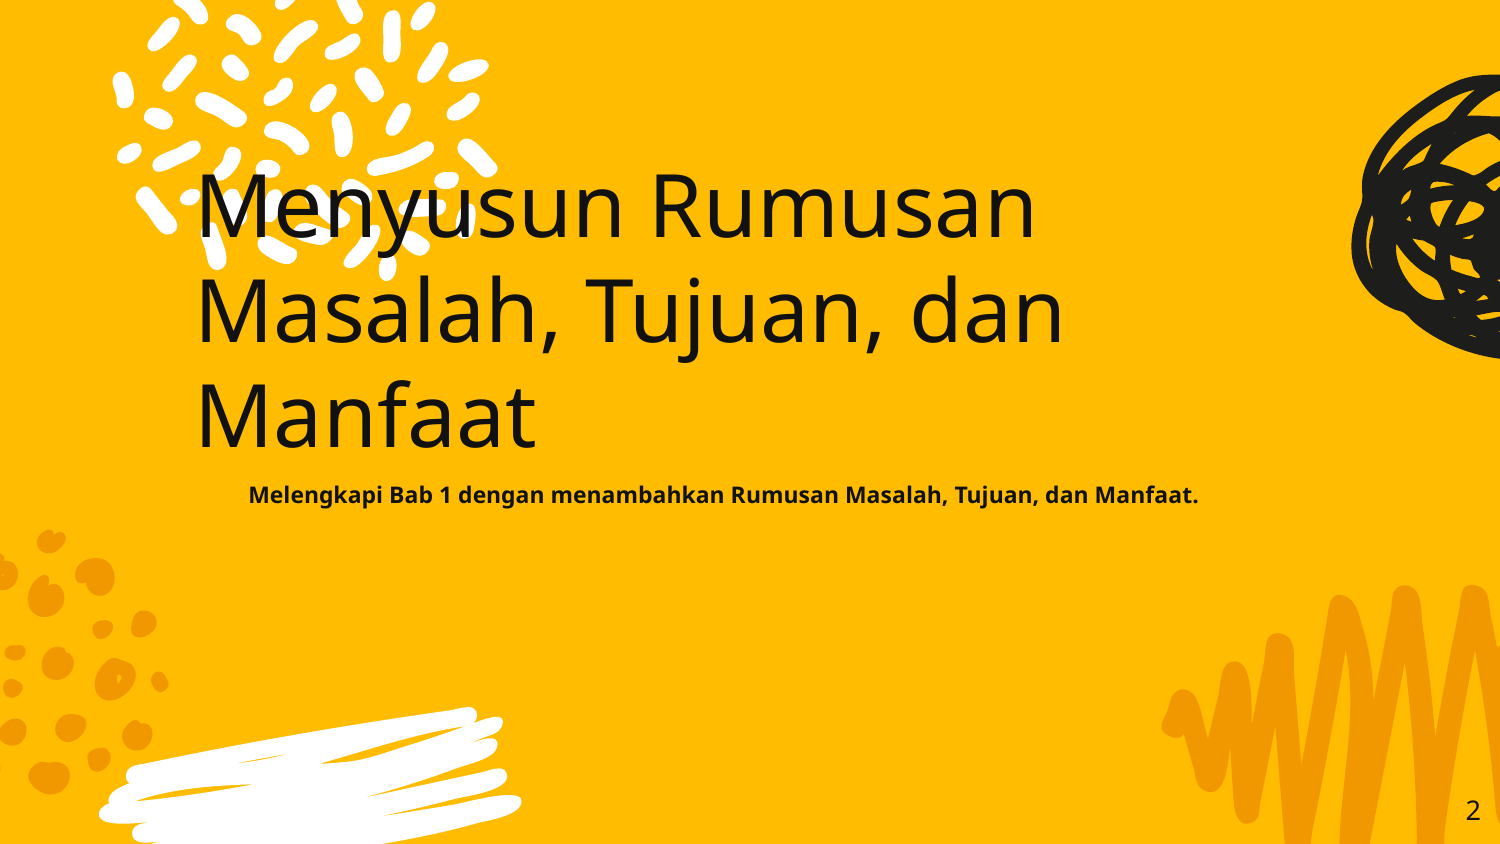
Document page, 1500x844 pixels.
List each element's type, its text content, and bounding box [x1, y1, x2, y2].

list Melengkapi Bab 1 dengan menambahkan Rumusan Masalah, Tujuan, dan Manfaat. [194, 480, 1254, 798]
title Menyusun Rumusan Masalah, Tujuan, dan Manfaat [194, 362, 1296, 466]
slide_number 2 [1391, 779, 1482, 844]
